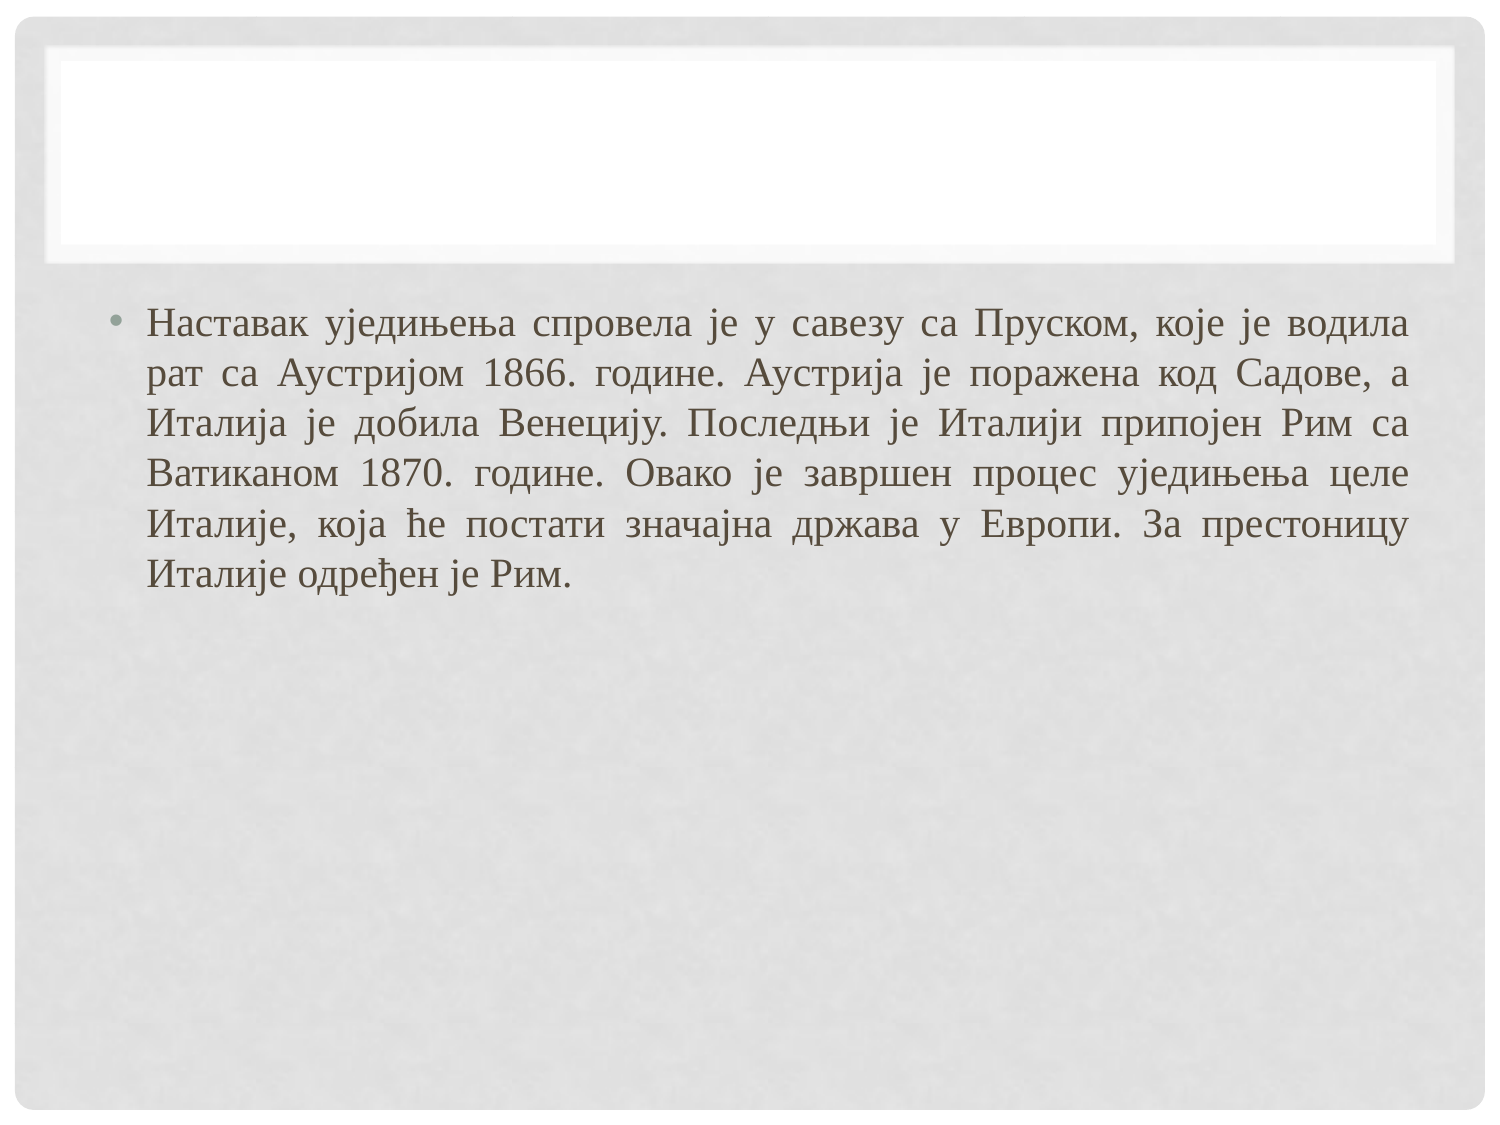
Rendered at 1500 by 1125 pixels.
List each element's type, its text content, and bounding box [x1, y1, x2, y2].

list Наставак уједињења спровела је у савезу са Пруском, које је водила рат са Аустријом 1866. године. Аустрија је поражена код Садове, а Италија је добила Венецију. Последњи је Италији припојен Рим са Ватиканом 1870. године. Овако је завршен процес уједињења целе Италије, која ће постати значајна држава у Европи. За престоницу Италије одређен је Рим. [75, 287, 1425, 1005]
